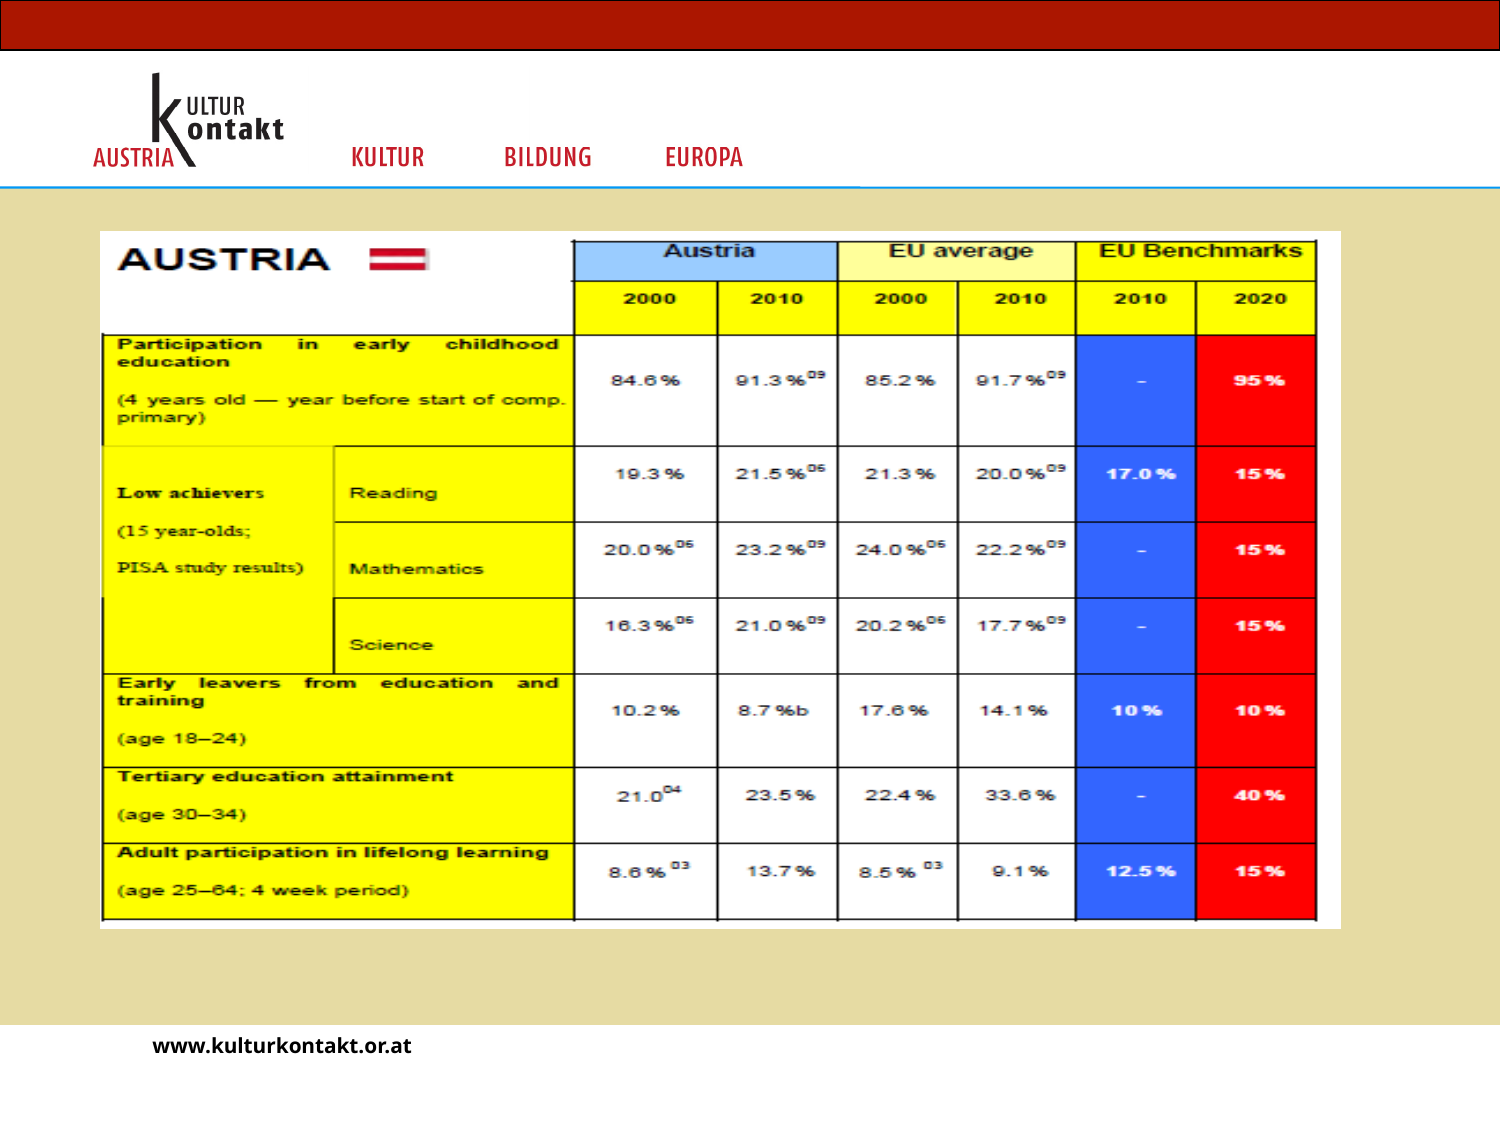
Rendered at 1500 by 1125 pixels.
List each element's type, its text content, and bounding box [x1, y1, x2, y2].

slide_number www.kulturkontakt.or.at [137, 1024, 501, 1101]
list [99, 231, 1341, 929]
